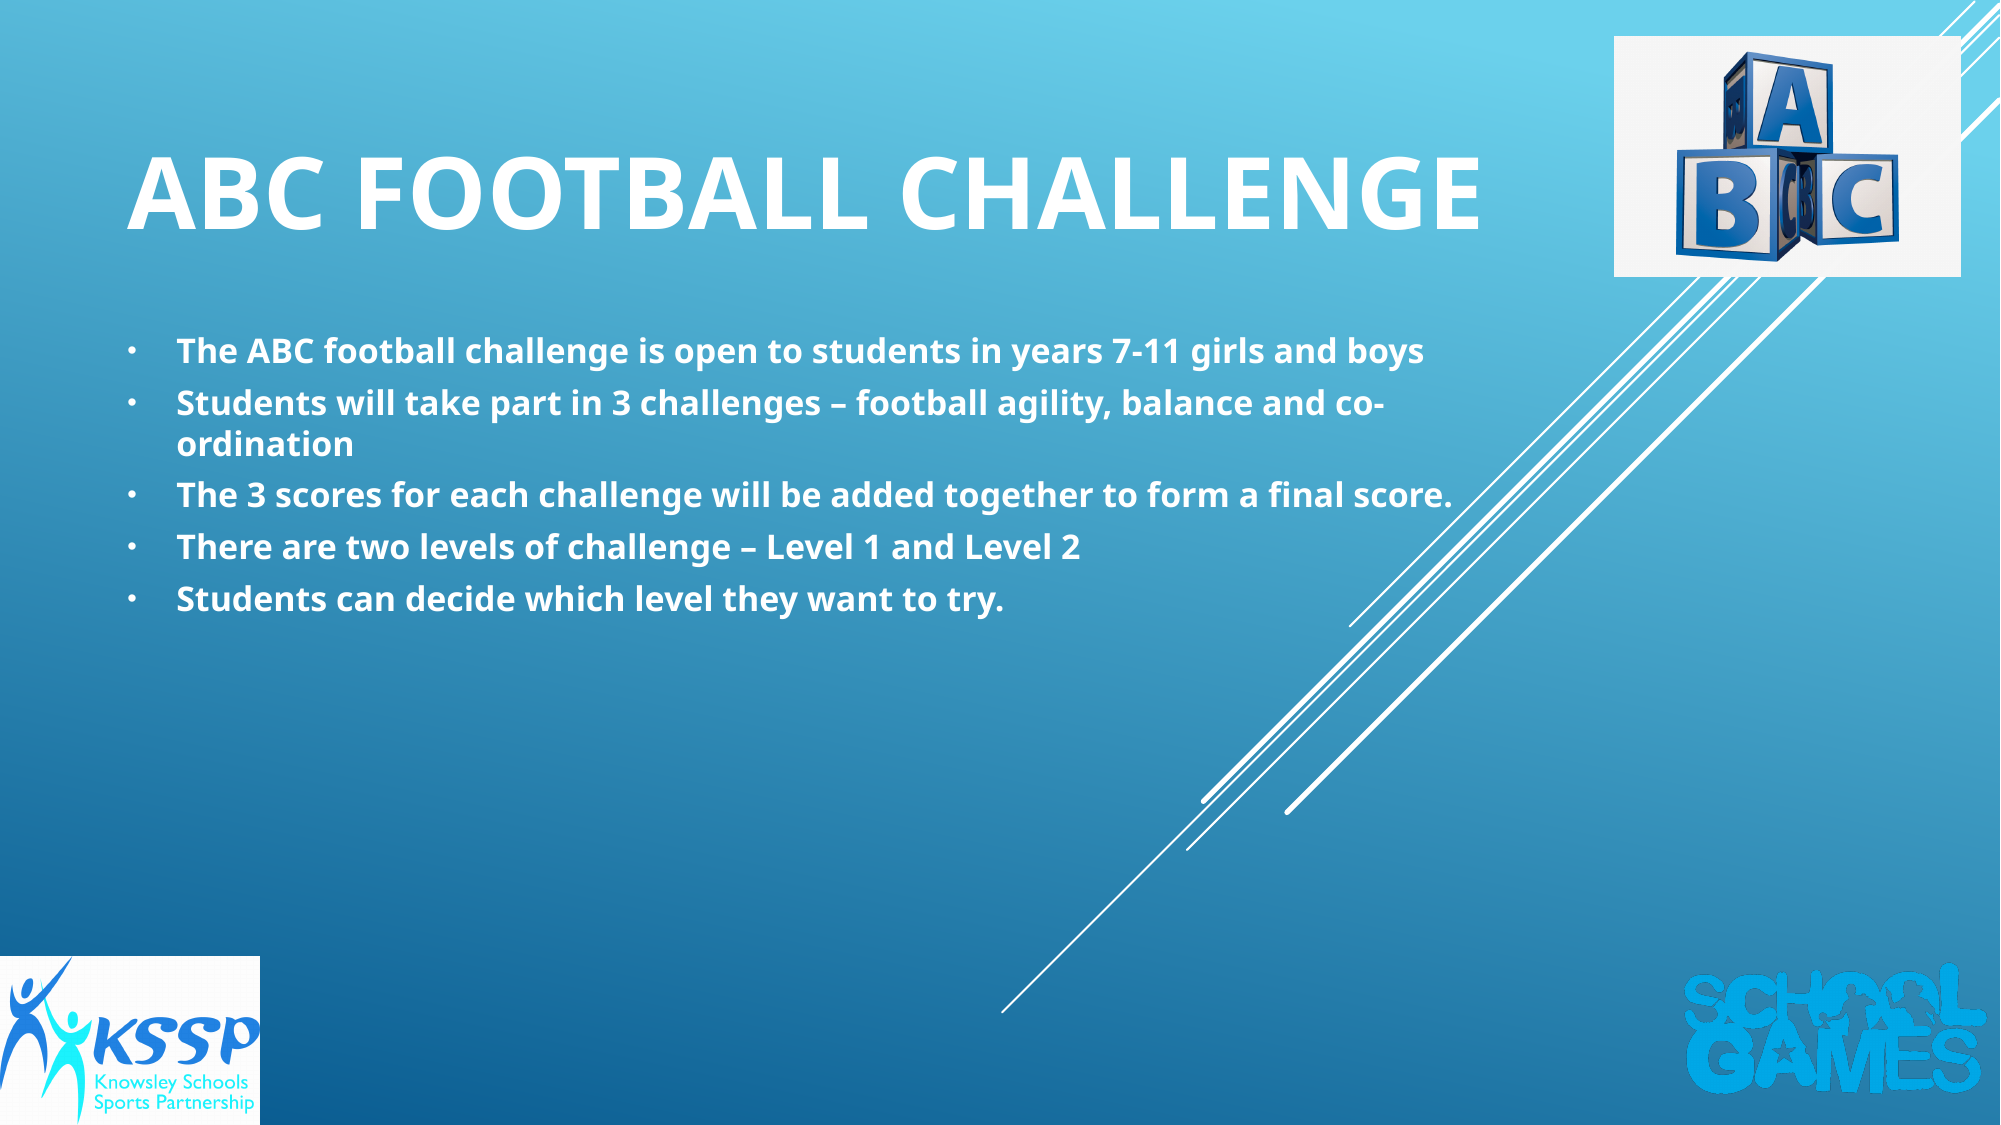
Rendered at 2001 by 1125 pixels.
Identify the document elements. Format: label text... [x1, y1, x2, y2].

picture [0, 955, 260, 1125]
picture [1671, 949, 2000, 1107]
picture [1614, 36, 1961, 278]
subtitle The ABC football challenge is open to students in years 7-11 girls and boys Students will take part in 3 challenges – football agility, balance and co-ordination The 3 scores for each challenge will be added together to form a final score. There are two levels of challenge – Level 1 and Level 2 Students can decide which level they want to try. [112, 322, 1540, 642]
title ABC Football Challenge [112, 96, 1614, 258]
